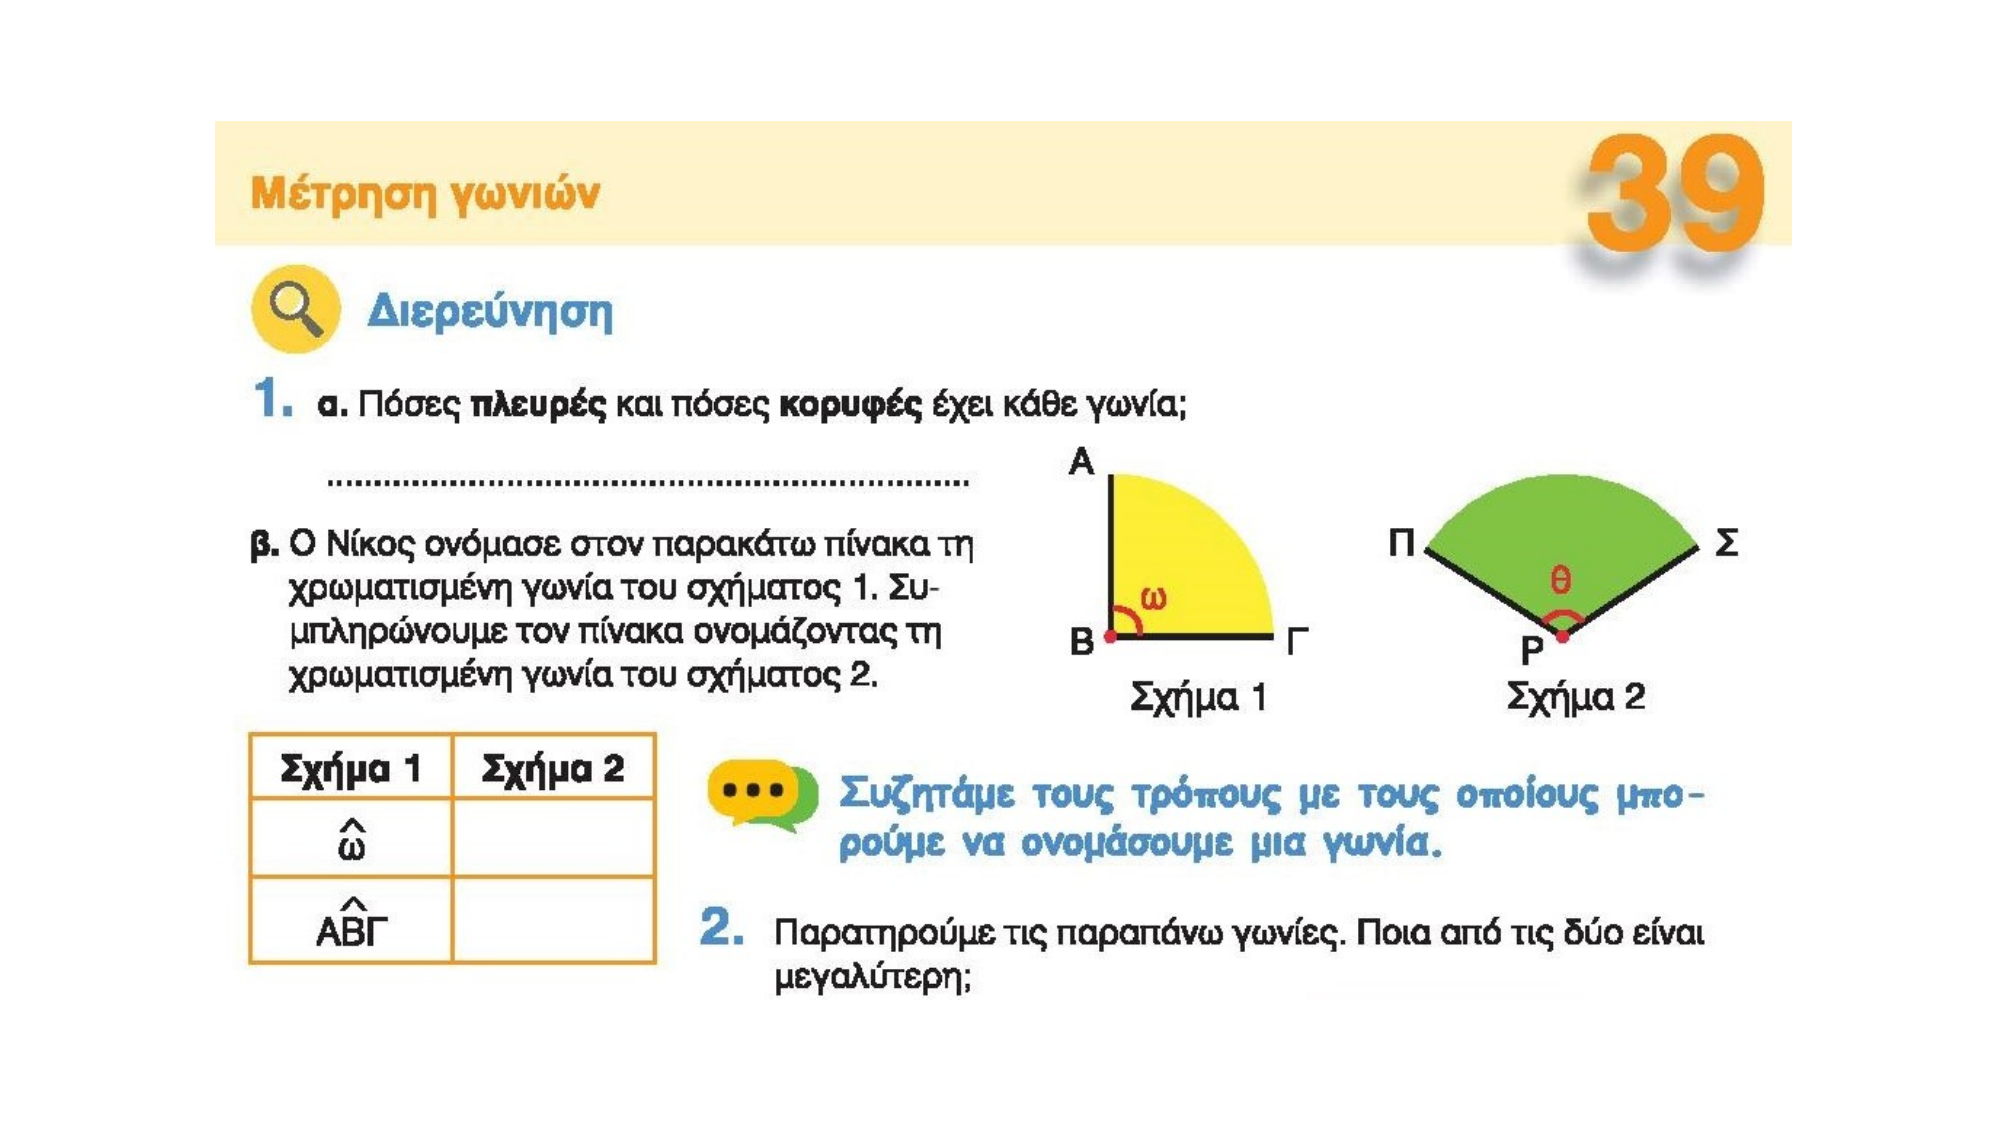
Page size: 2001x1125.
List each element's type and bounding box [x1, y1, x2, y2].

picture [215, 121, 1792, 1000]
